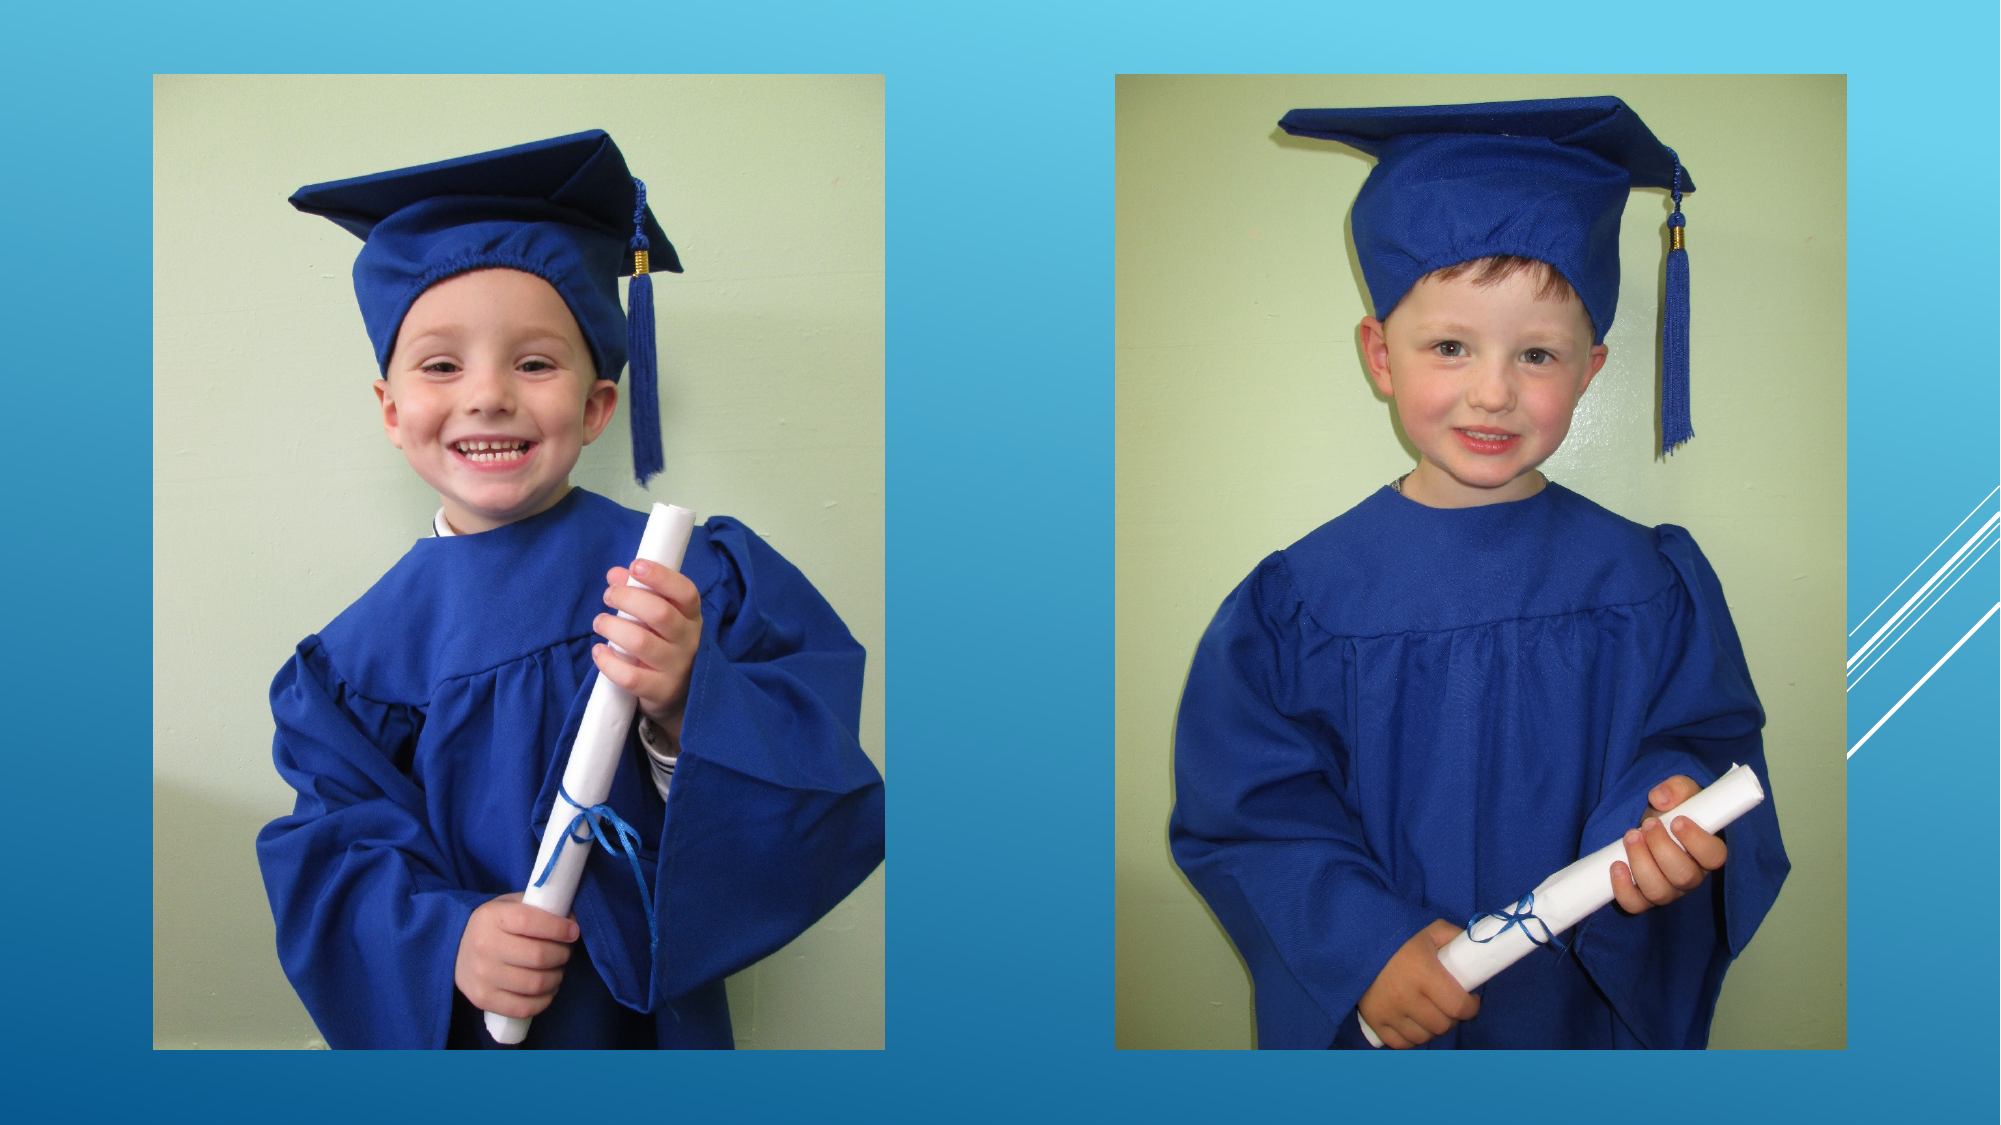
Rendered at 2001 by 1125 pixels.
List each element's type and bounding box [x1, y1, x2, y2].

picture [1115, 74, 1848, 1051]
picture [152, 74, 885, 1051]
